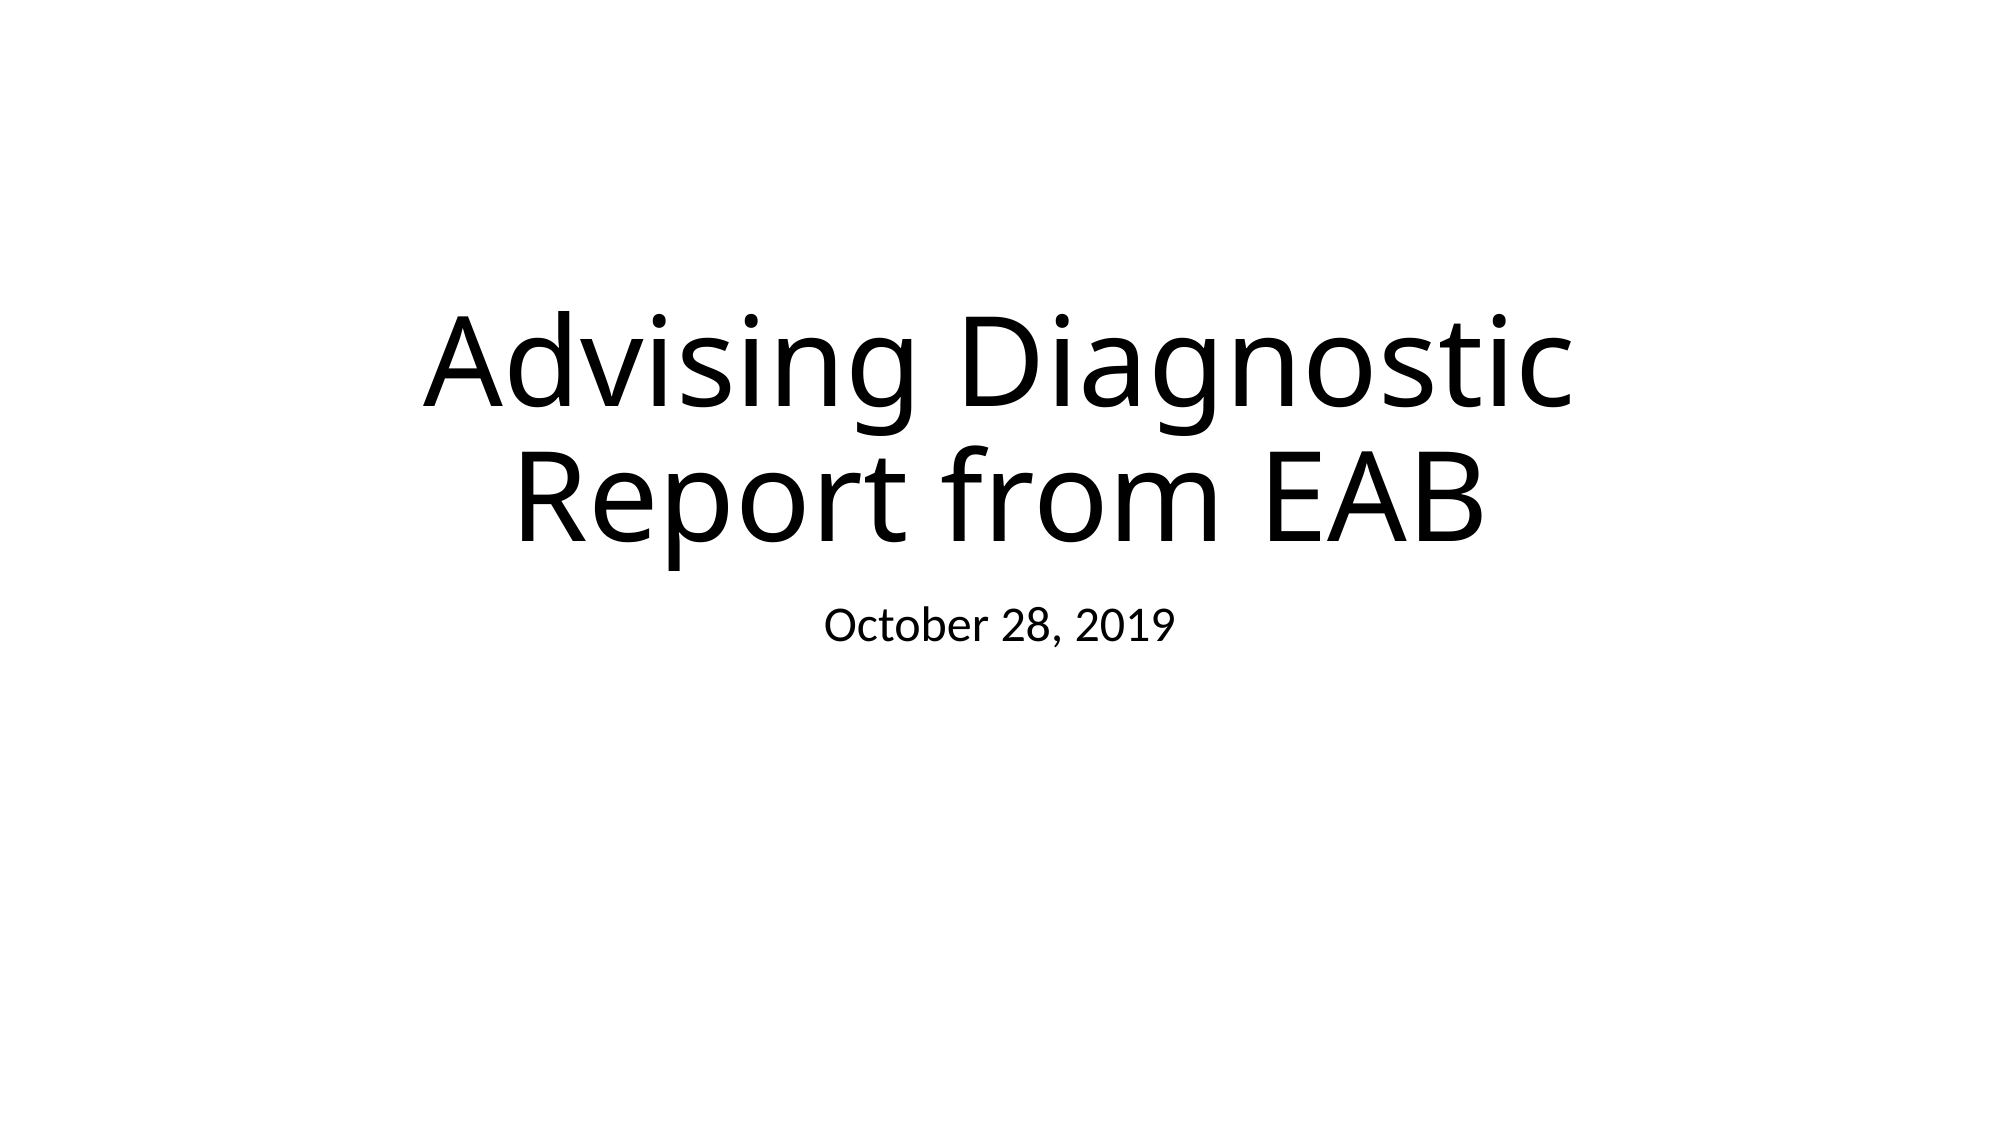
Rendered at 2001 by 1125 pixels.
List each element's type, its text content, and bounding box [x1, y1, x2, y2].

subtitle October 28, 2019 [249, 590, 1750, 863]
title Advising Diagnostic Report from EAB [249, 184, 1750, 576]
